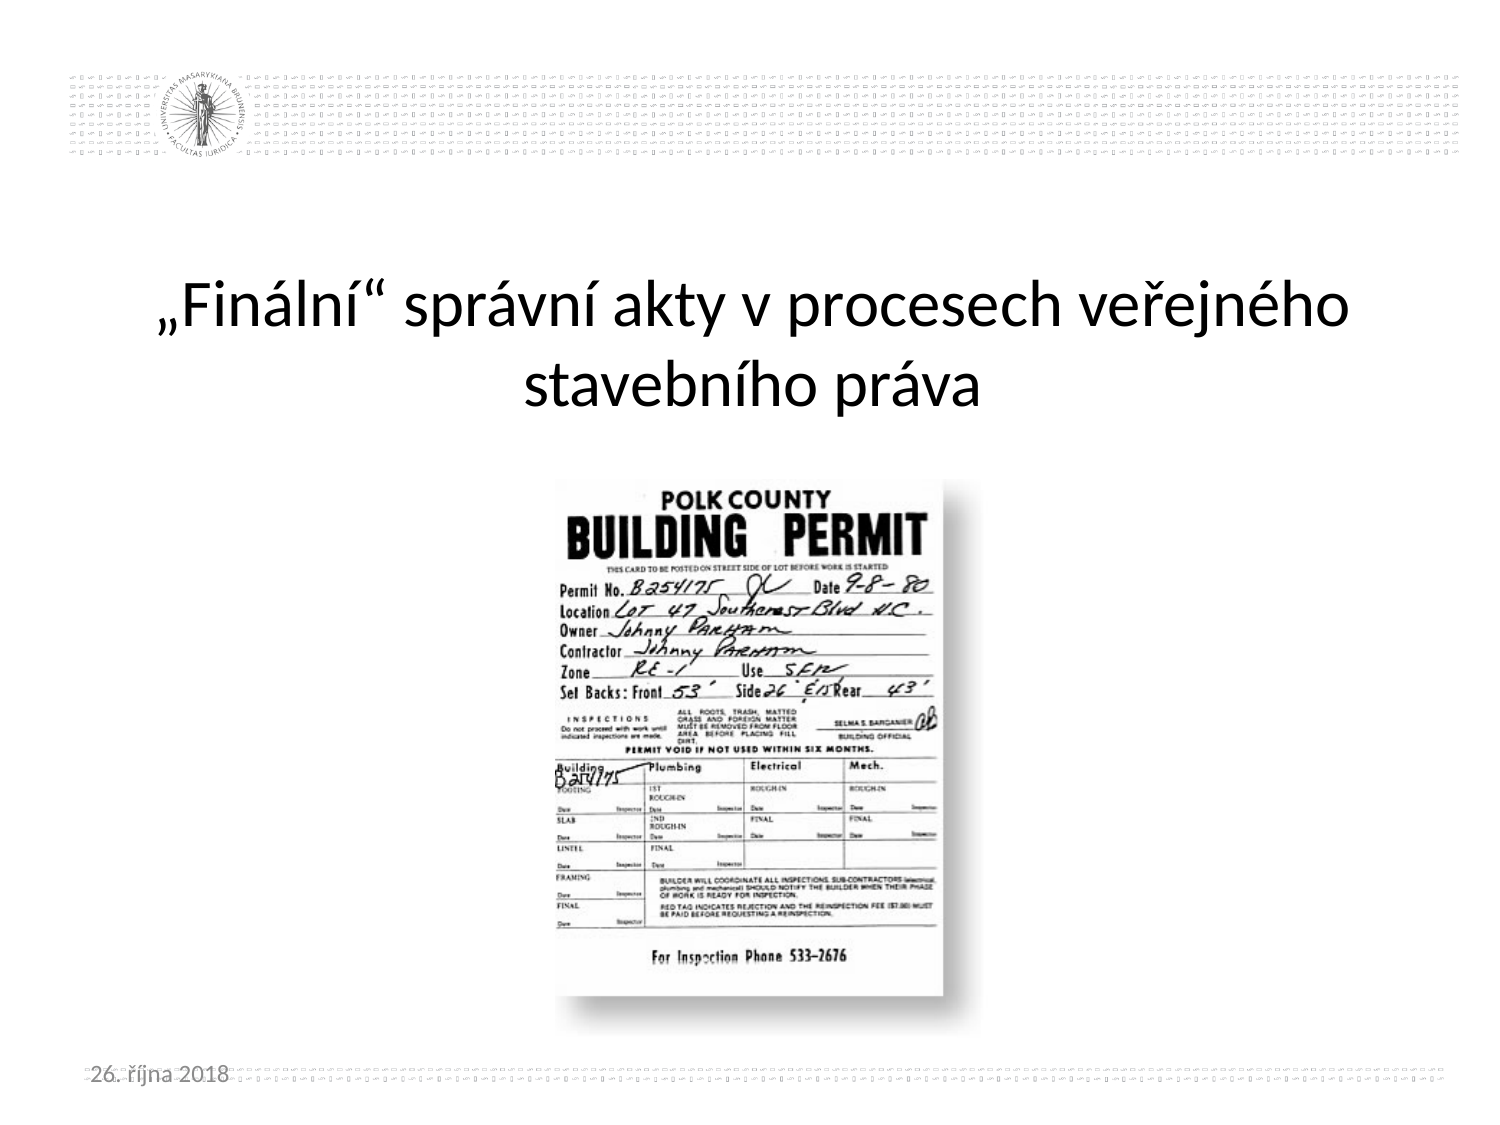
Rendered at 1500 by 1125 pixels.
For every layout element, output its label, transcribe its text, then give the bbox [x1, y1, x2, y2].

list „Finální“ správní akty v procesech veřejného stavebního práva [78, 252, 1429, 1038]
picture [13, 478, 1500, 1116]
picture [0, 42, 1500, 200]
